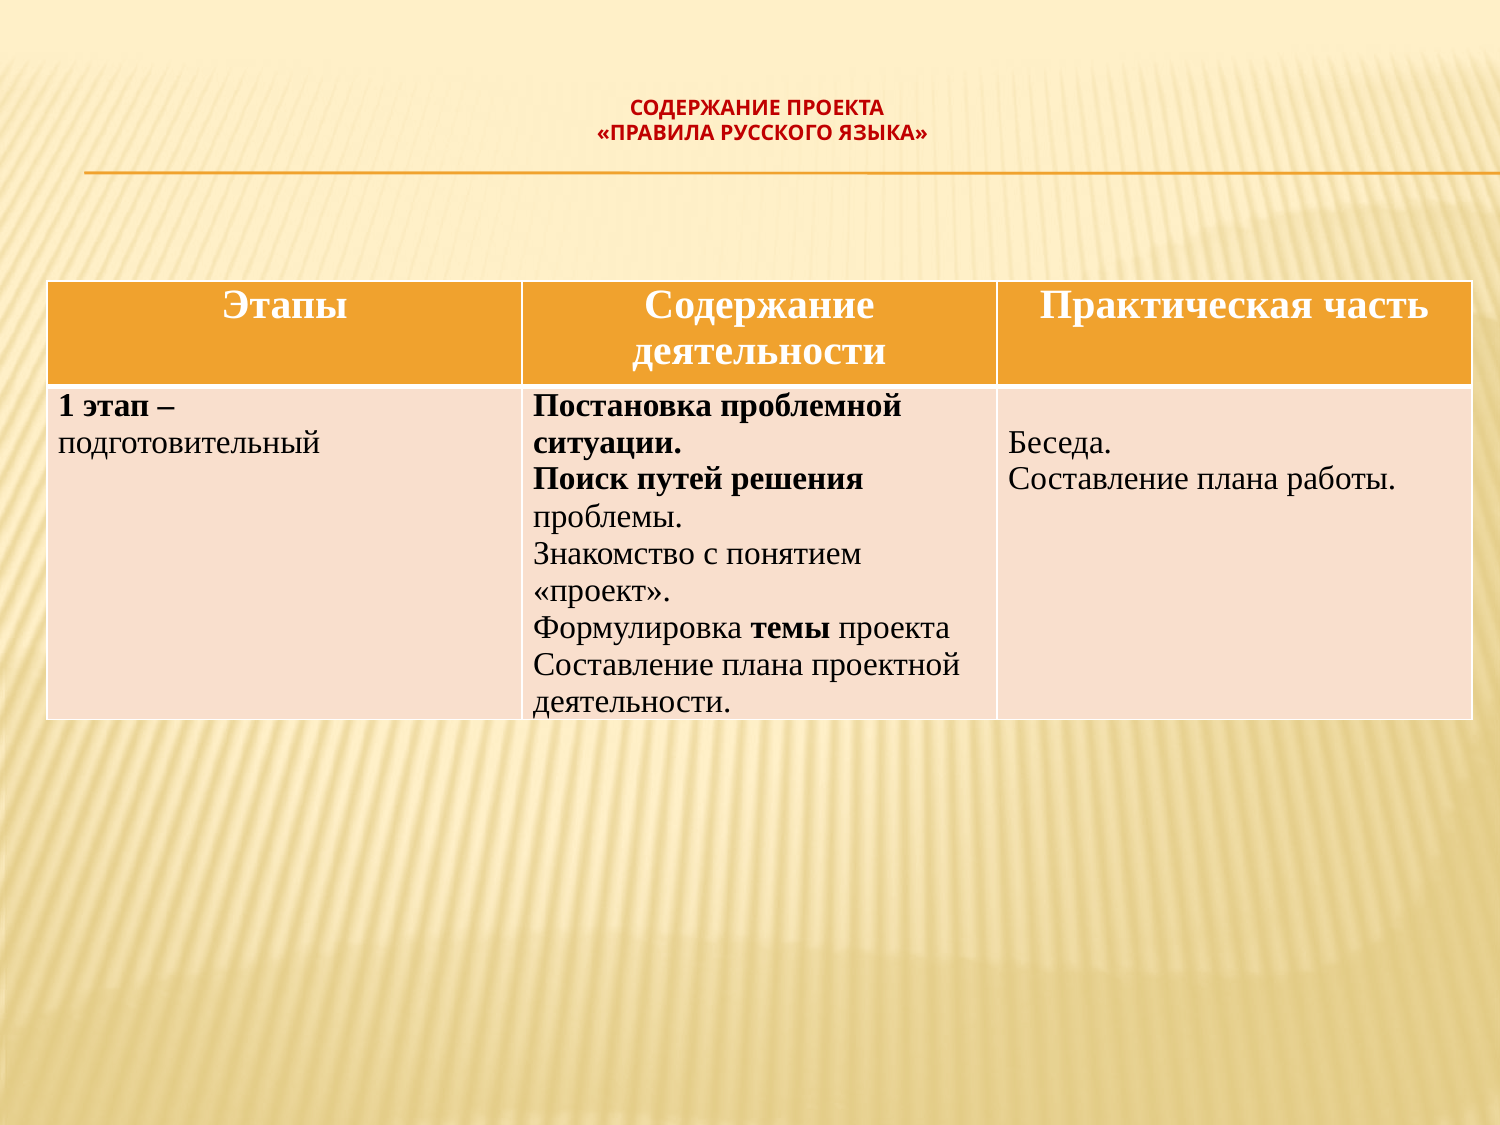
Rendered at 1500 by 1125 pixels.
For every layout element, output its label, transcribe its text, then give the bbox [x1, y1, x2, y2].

table_cell 1 этап – подготовительный [48, 389, 521, 719]
table_header Этапы [48, 282, 521, 384]
title Содержание проекта «Правила русского языка» [50, 35, 1475, 213]
table_cell Постановка проблемной ситуации. Поиск путей решения проблемы. Знакомство с понятием «проект». Формулировка темы проекта Составление плана проектной деятельности. [523, 389, 996, 719]
table_header Содержание деятельности [523, 282, 996, 384]
table_header Практическая часть [998, 282, 1471, 384]
table_cell Беседа. Составление плана работы. [998, 389, 1471, 719]
